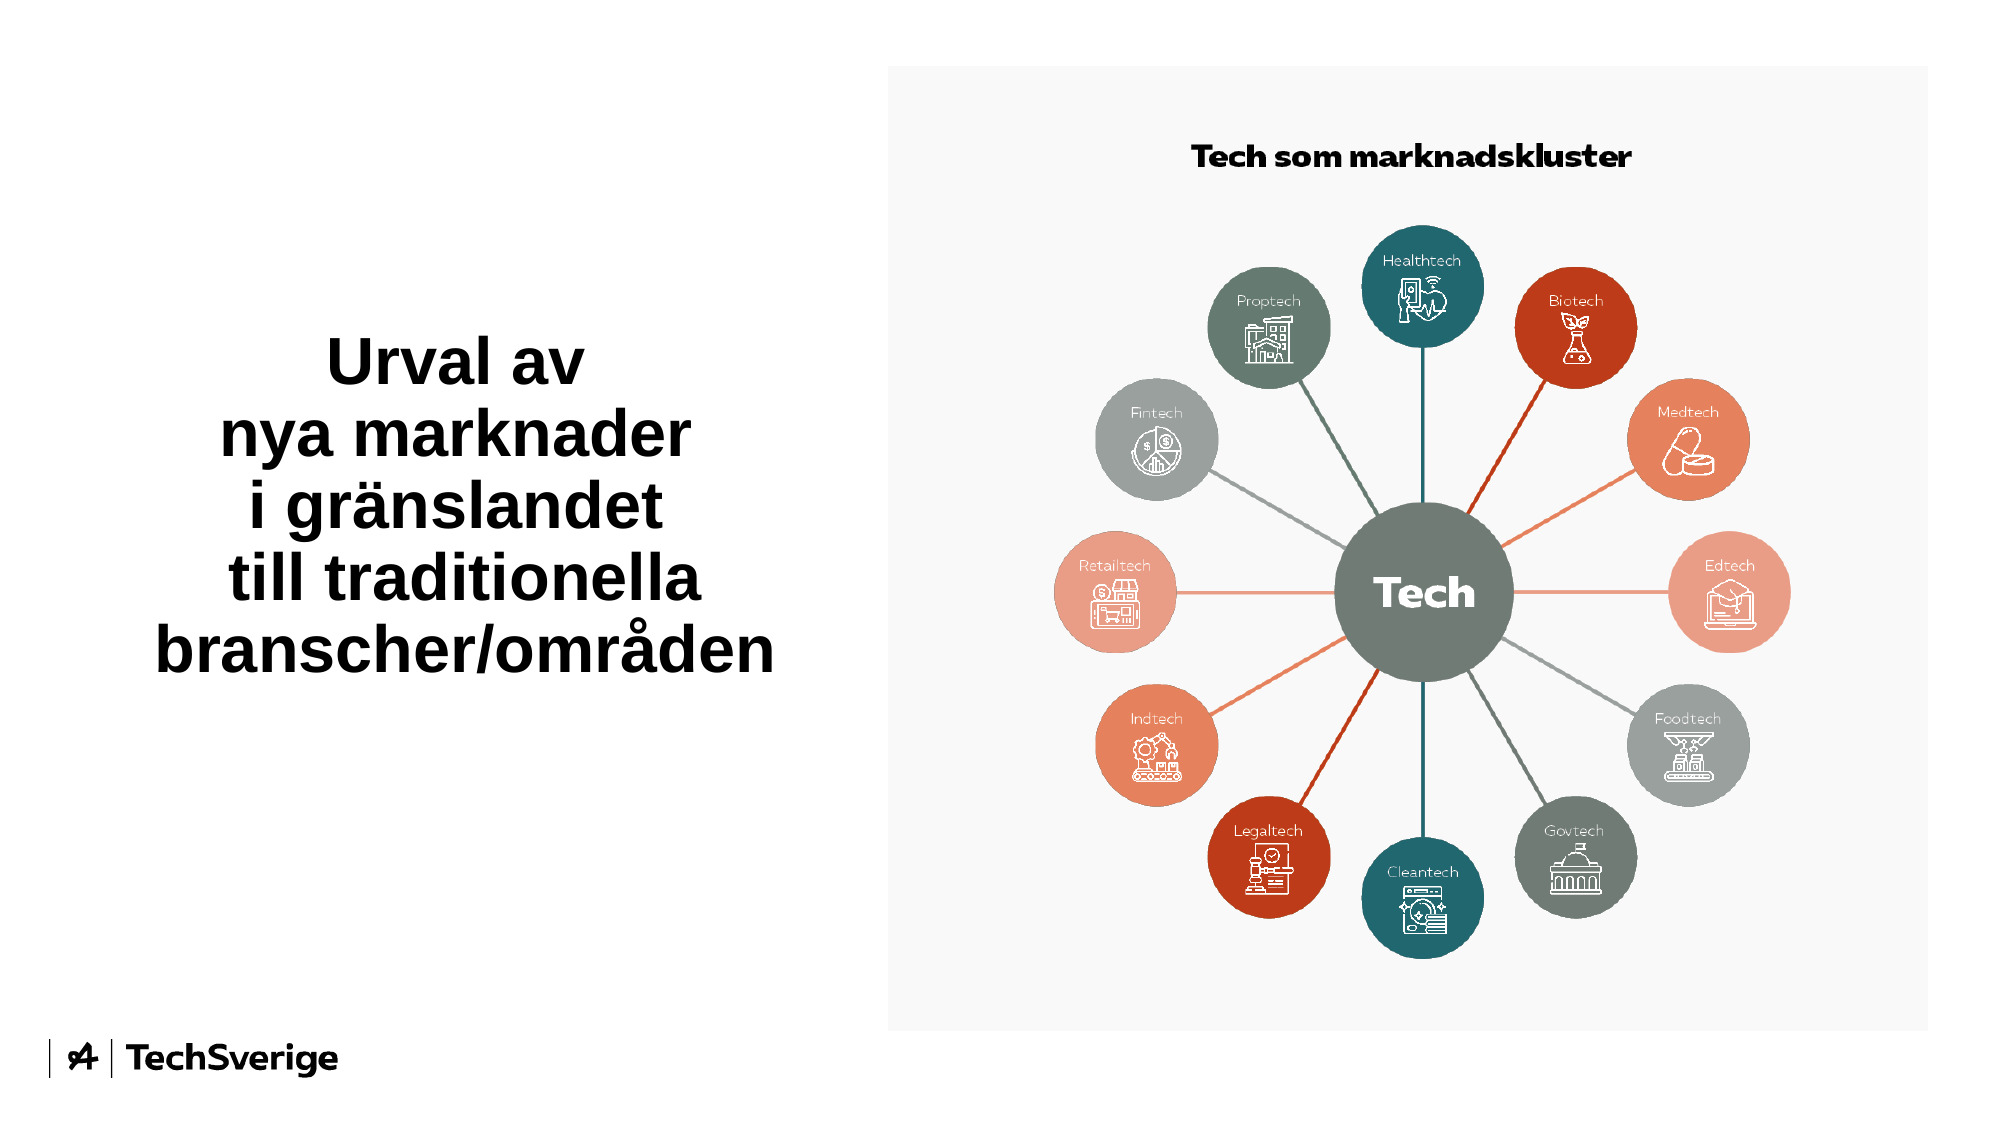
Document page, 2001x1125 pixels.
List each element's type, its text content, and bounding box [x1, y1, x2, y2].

title Urval av nya marknader i gränslandet till traditionella branscher/områden [71, 326, 859, 812]
picture [49, 1039, 338, 1078]
picture [888, 66, 1928, 1031]
